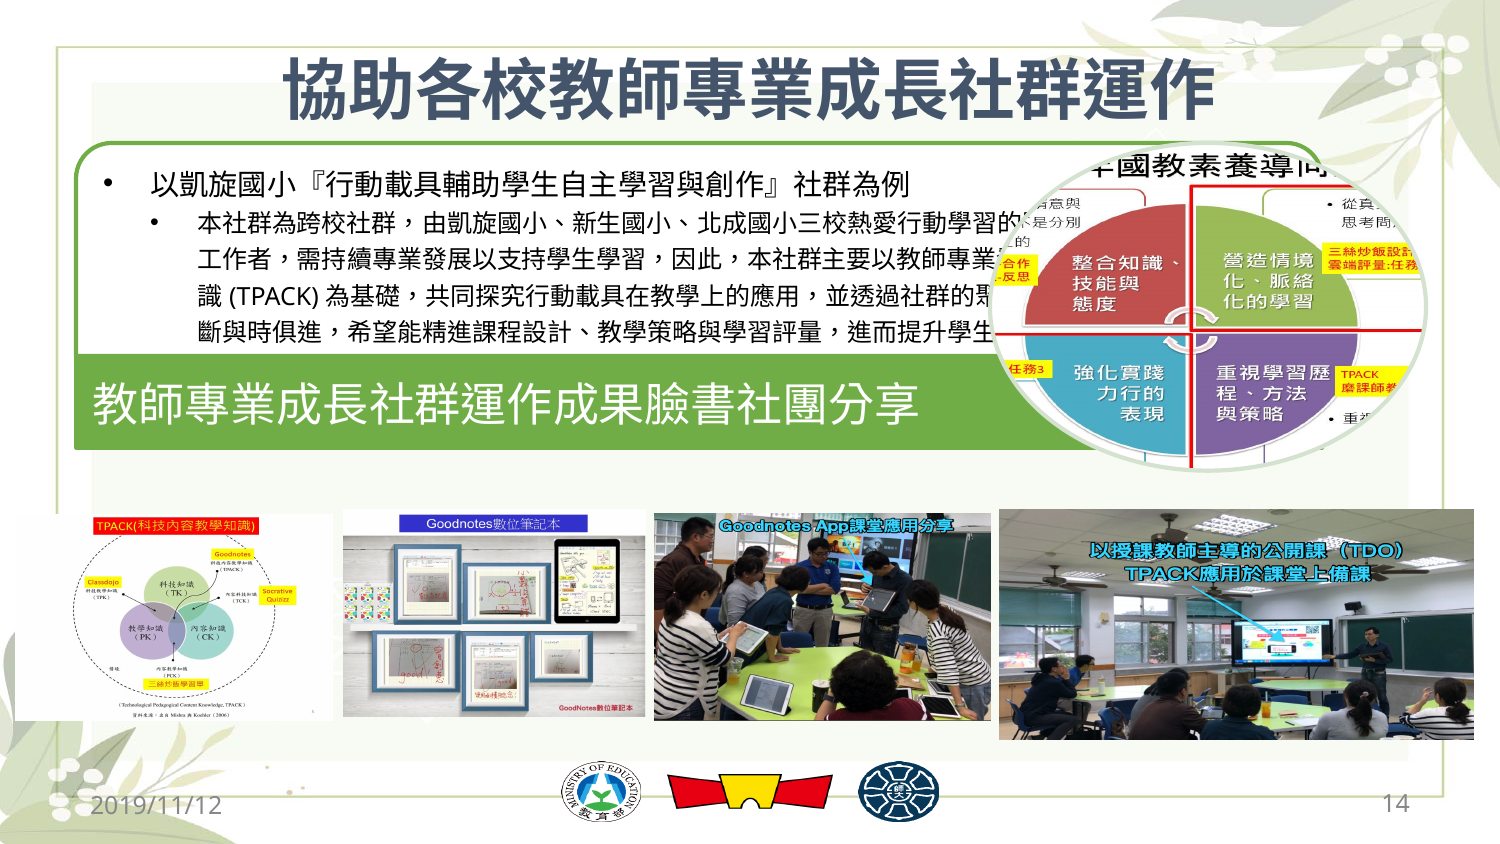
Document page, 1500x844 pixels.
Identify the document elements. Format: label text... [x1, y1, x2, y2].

slide_number 14 [1074, 782, 1425, 827]
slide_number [75, 782, 425, 827]
title 協助各校教師專業成長社群運作 [73, 57, 1424, 120]
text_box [75, 142, 1427, 471]
picture [0, 0, 1500, 844]
